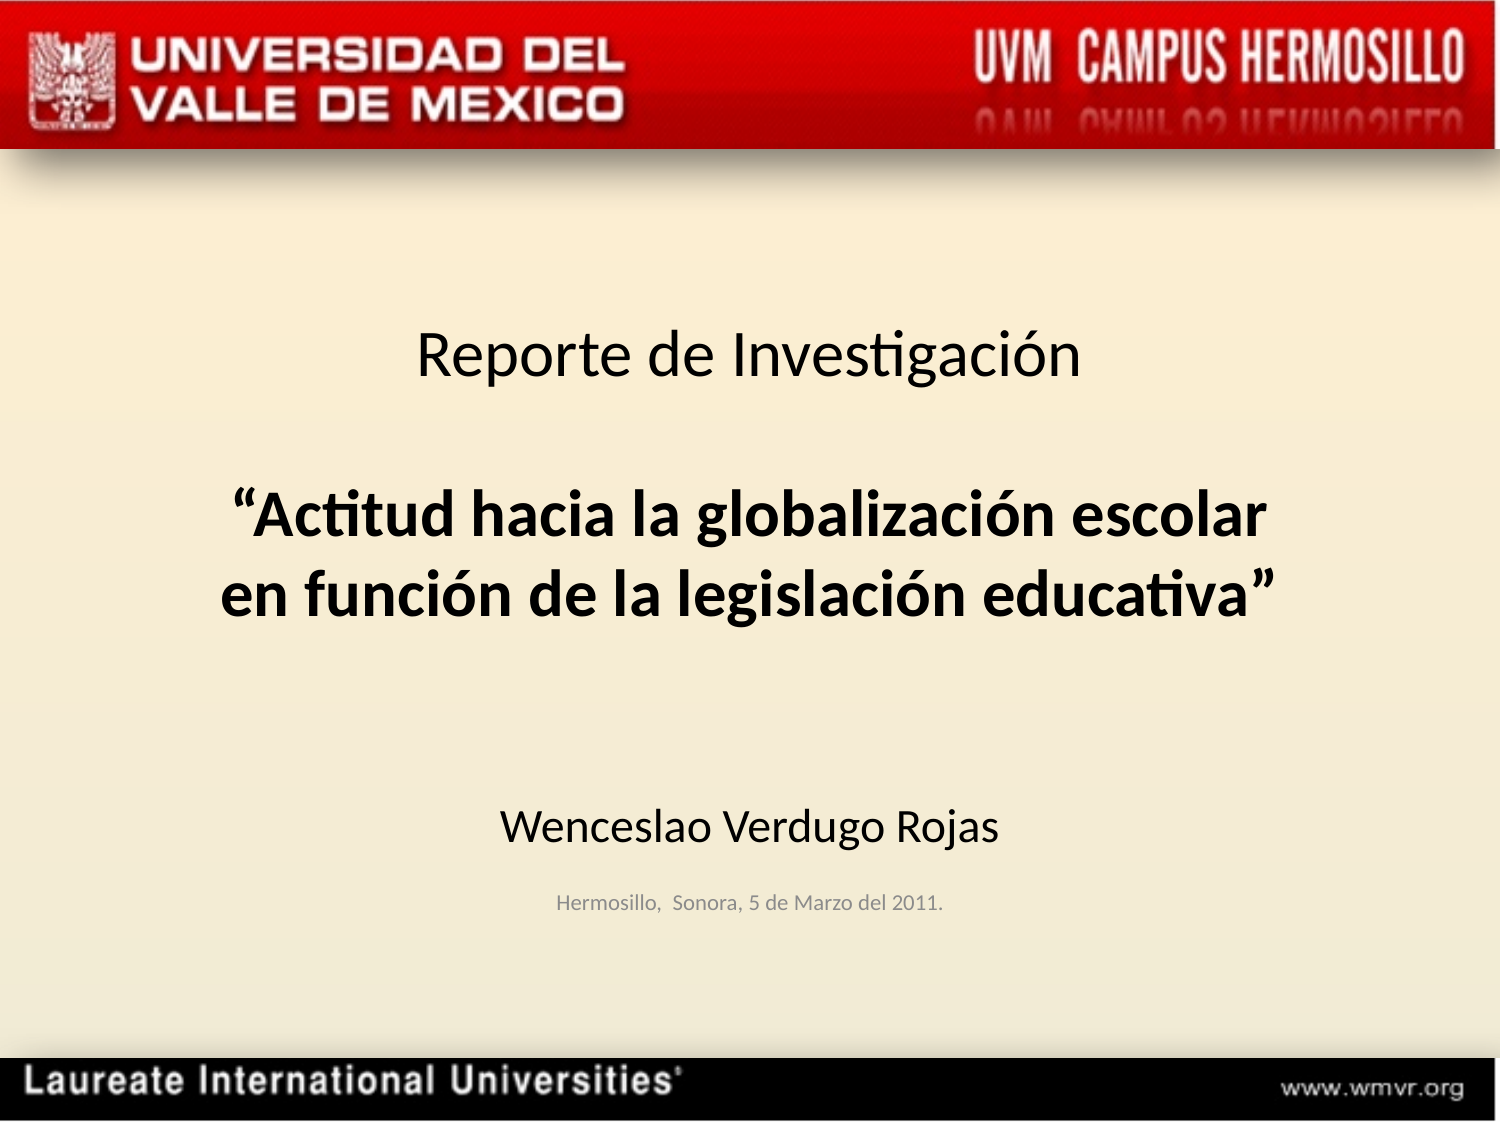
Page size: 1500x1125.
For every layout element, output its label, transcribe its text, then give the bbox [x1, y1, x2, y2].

picture [0, 0, 1500, 150]
subtitle Wenceslao Verdugo Rojas Hermosillo, Sonora, 5 de Marzo del 2011. [225, 786, 1275, 925]
title Reporte de Investigación “Actitud hacia la globalización escolar en función de la legislación educativa” [112, 349, 1388, 591]
picture [0, 1058, 1500, 1125]
